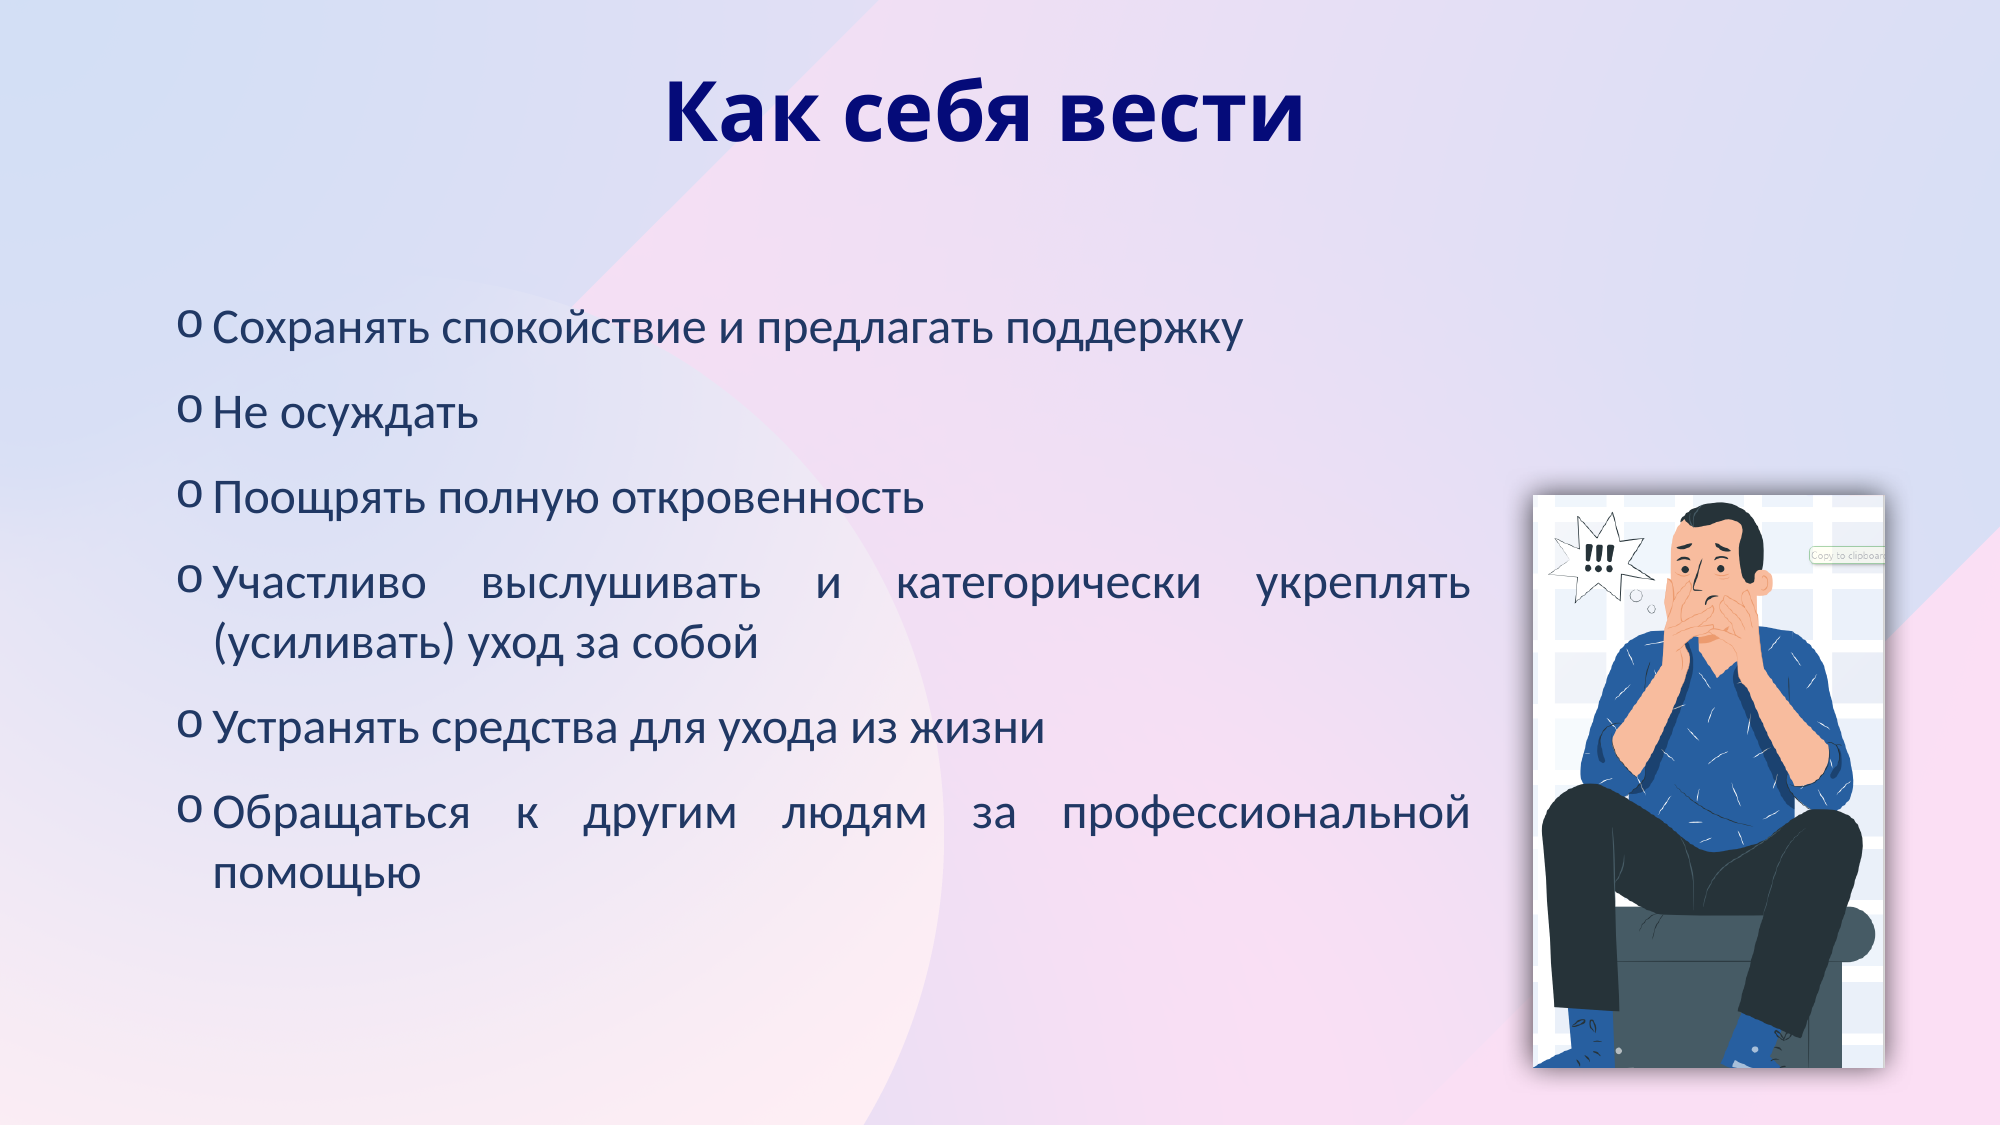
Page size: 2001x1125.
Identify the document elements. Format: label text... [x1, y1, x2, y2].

title Как себя вести [122, 62, 1848, 167]
list Сохранять спокойствие и предлагать поддержку Не осуждать Поощрять полную откровенность Участливо выслушивать и категорически укреплять (усиливать) уход за собой Устранять средства для ухода из жизни Обращаться к другим людям за профессиональной помощью [160, 286, 1487, 782]
picture [1533, 495, 1885, 1068]
